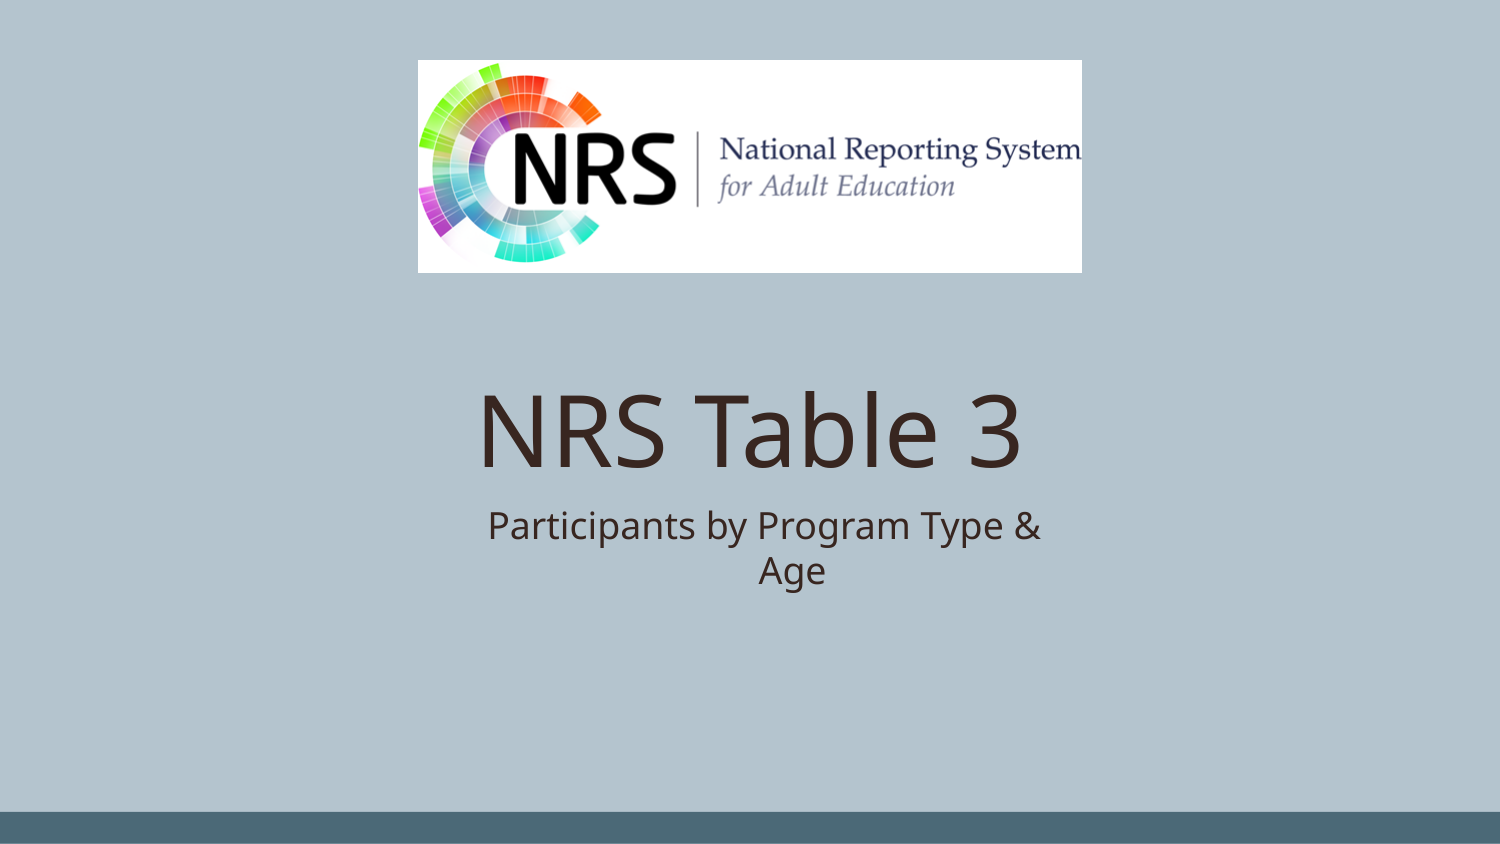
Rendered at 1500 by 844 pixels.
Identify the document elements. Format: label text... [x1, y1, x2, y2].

subtitle Participants by Program Type & Age [418, 486, 1092, 608]
title NRS Table 3 [418, 365, 1082, 486]
picture [418, 59, 1082, 273]
